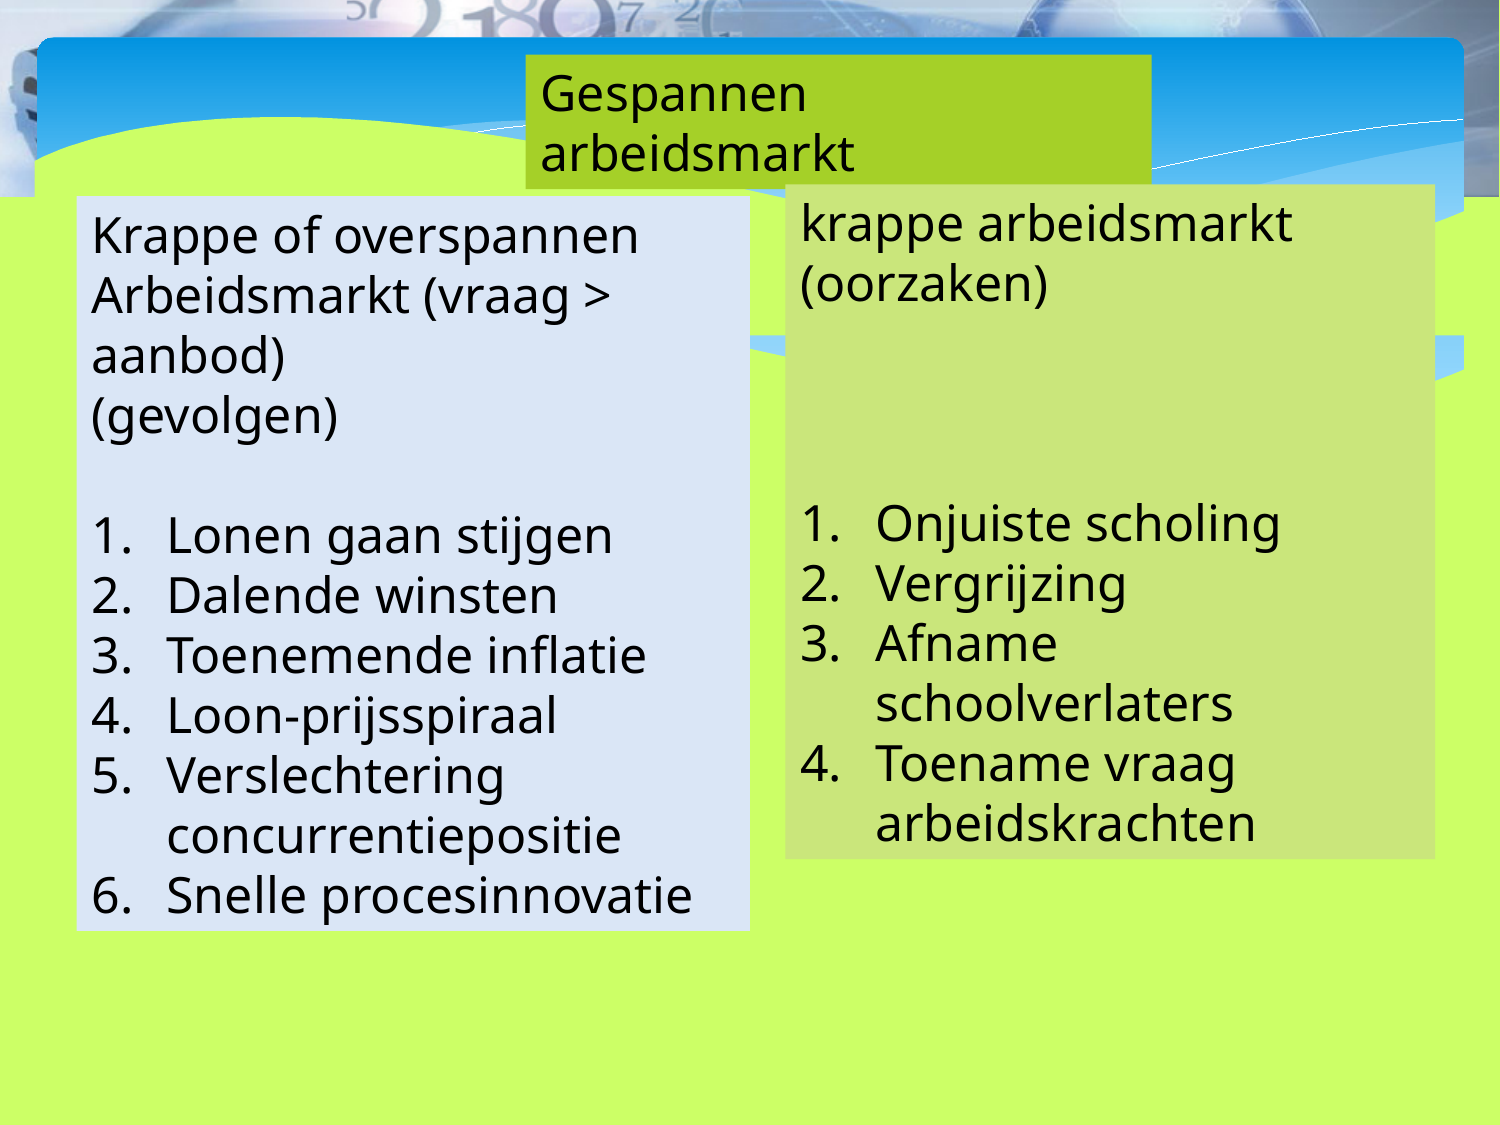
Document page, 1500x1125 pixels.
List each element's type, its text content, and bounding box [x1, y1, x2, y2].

text_box Gespannen arbeidsmarkt [525, 54, 1152, 190]
text_box Krappe of overspannen Arbeidsmarkt (vraag > aanbod) (gevolgen) Lonen gaan stijgen Dalende winsten Toenemende inflatie Loon-prijsspiraal Verslechtering concurrentiepositie Snelle procesinnovatie [76, 196, 750, 931]
text_box krappe arbeidsmarkt (oorzaken) Onjuiste scholing Vergrijzing Afname schoolverlaters Toename vraag arbeidskrachten [785, 184, 1436, 860]
picture [0, 0, 1499, 197]
